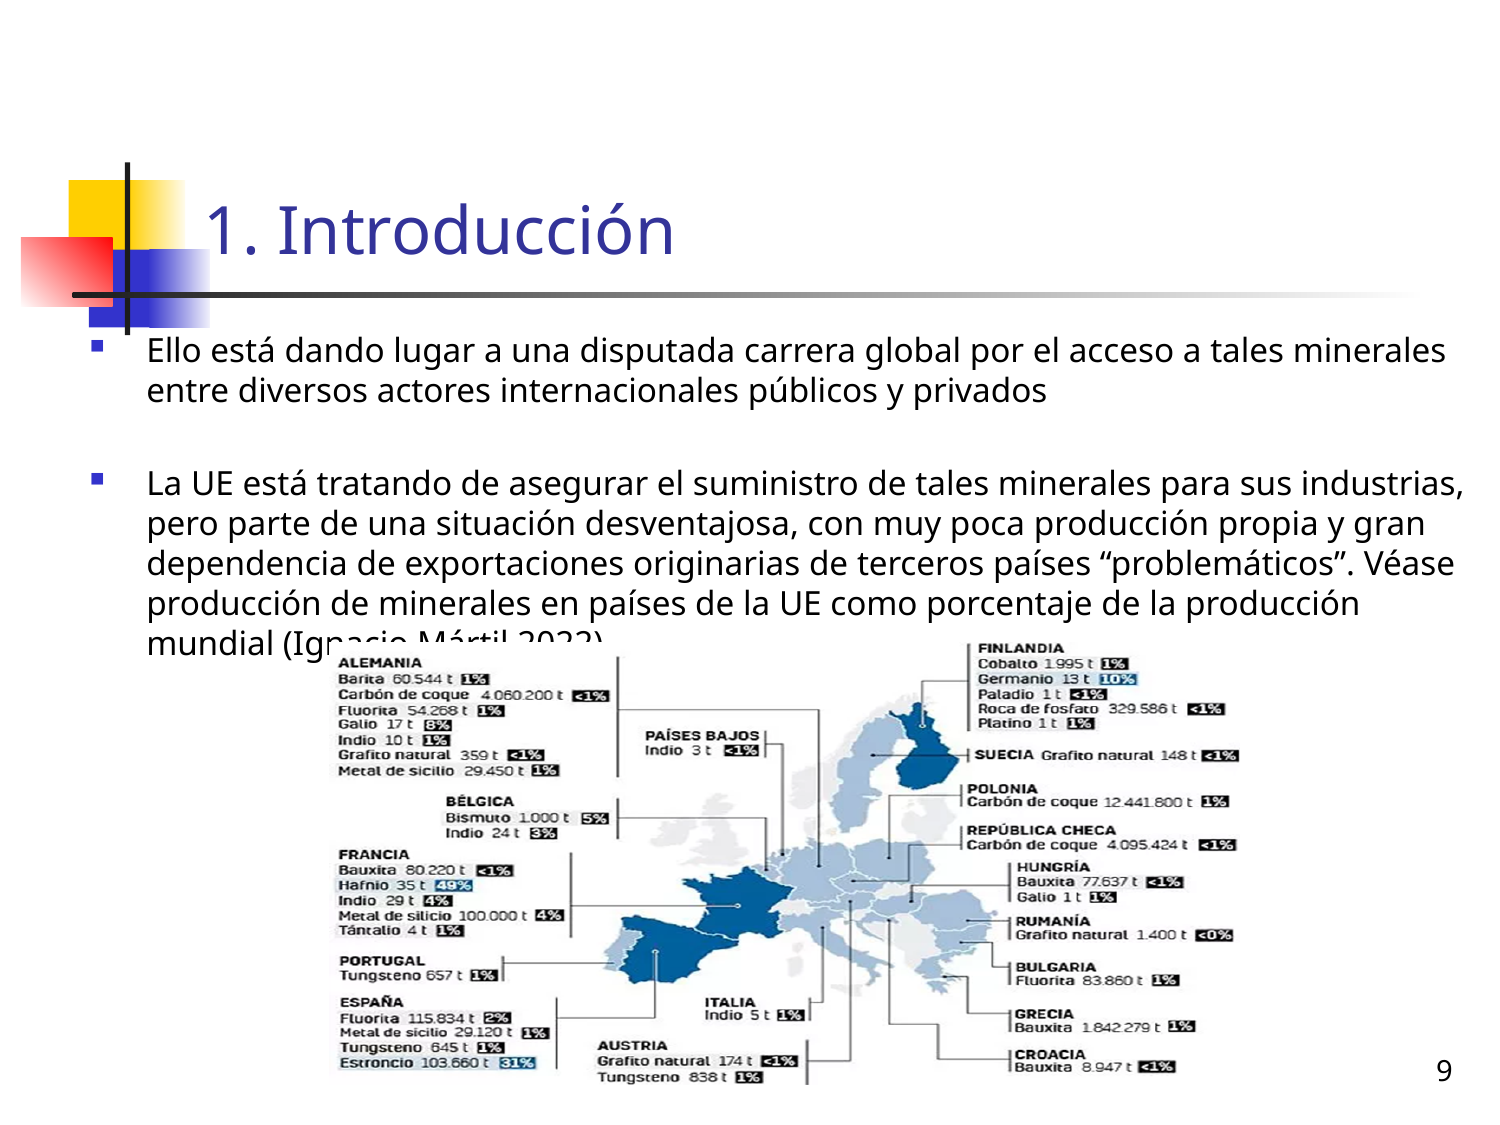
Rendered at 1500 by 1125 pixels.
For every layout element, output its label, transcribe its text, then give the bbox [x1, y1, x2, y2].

slide_number 9 [1155, 1024, 1468, 1100]
title 1. Introducción [188, 35, 1468, 275]
list Ello está dando lugar a una disputada carrera global por el acceso a tales minerales entre diversos actores internacionales públicos y privados La UE está tratando de asegurar el suministro de tales minerales para sus industrias, pero parte de una situación desventajosa, con muy poca producción propia y gran dependencia de exportaciones originarias de terceros países “problemáticos”. Véase producción de minerales en países de la UE como porcentaje de la producción mundial (Ignacio Mártil 2022) [74, 275, 1495, 984]
picture [329, 642, 1240, 1085]
